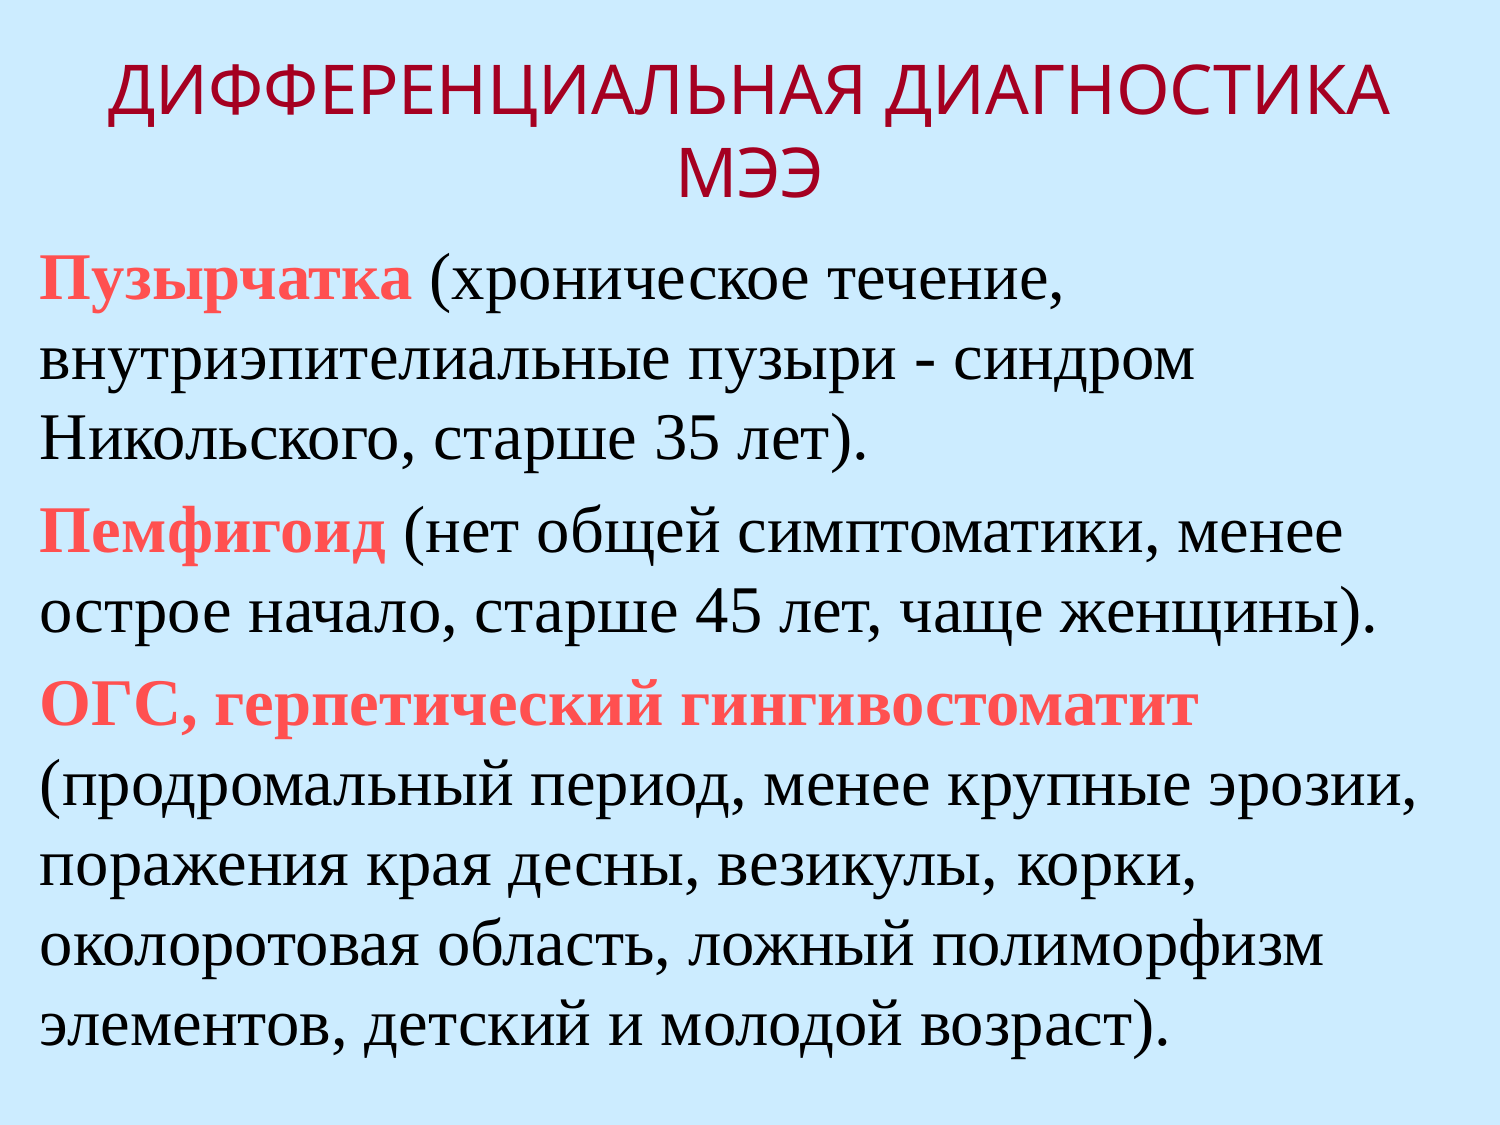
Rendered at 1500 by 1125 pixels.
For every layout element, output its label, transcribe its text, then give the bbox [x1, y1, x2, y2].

list Пузырчатка (хроническое течение, внутриэпителиальные пузыри - синдром Никольского, старше 35 лет). Пемфигоид (нет общей симптоматики, менее острое начало, старше 45 лет, чаще женщины). ОГС, герпетический гингивостоматит (продромальный период, менее крупные эрозии, поражения края десны, везикулы, корки, околоротовая область, ложный полиморфизм элементов, детский и молодой возраст). [24, 224, 1475, 1088]
title ДИФФЕРЕНЦИАЛЬНАЯ ДИАГНОСТИКА МЭЭ [75, 45, 1425, 213]
